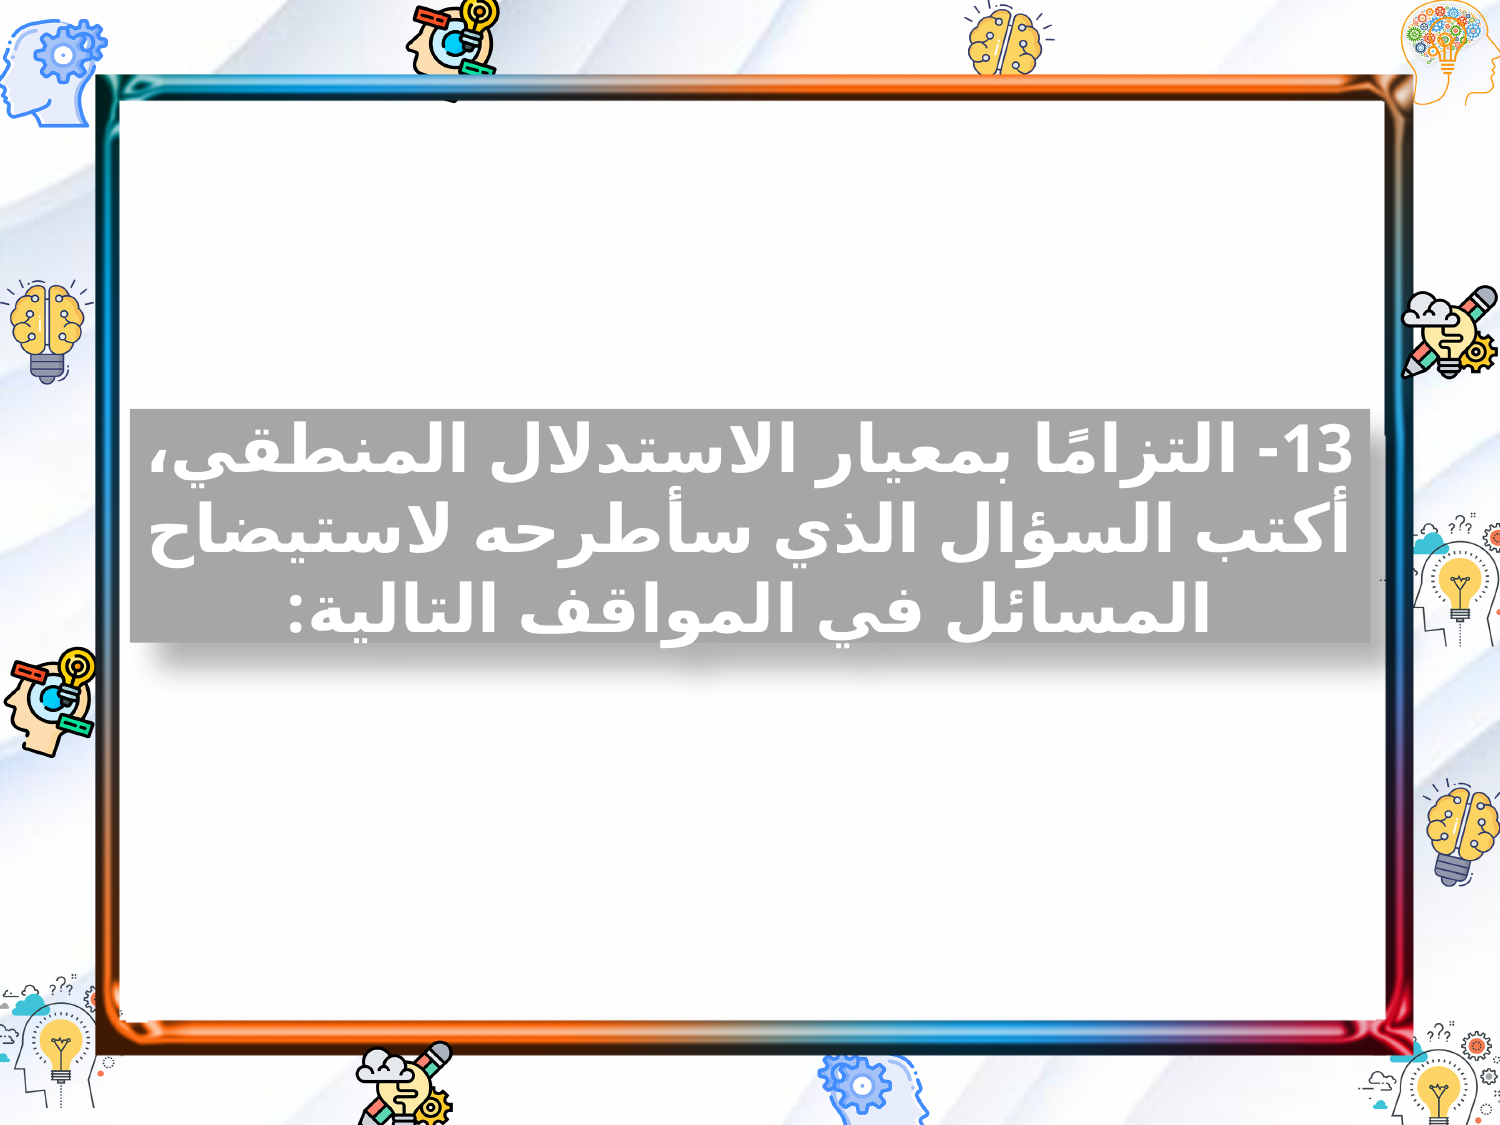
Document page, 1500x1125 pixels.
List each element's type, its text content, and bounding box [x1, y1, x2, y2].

picture [0, 0, 1500, 1125]
text_box 13- التزامًا بمعيار الاستدلال المنطقي، أكتب السؤال الذي سأطرحه لاستيضاح المسائل في المواقف التالية: [128, 407, 1372, 645]
